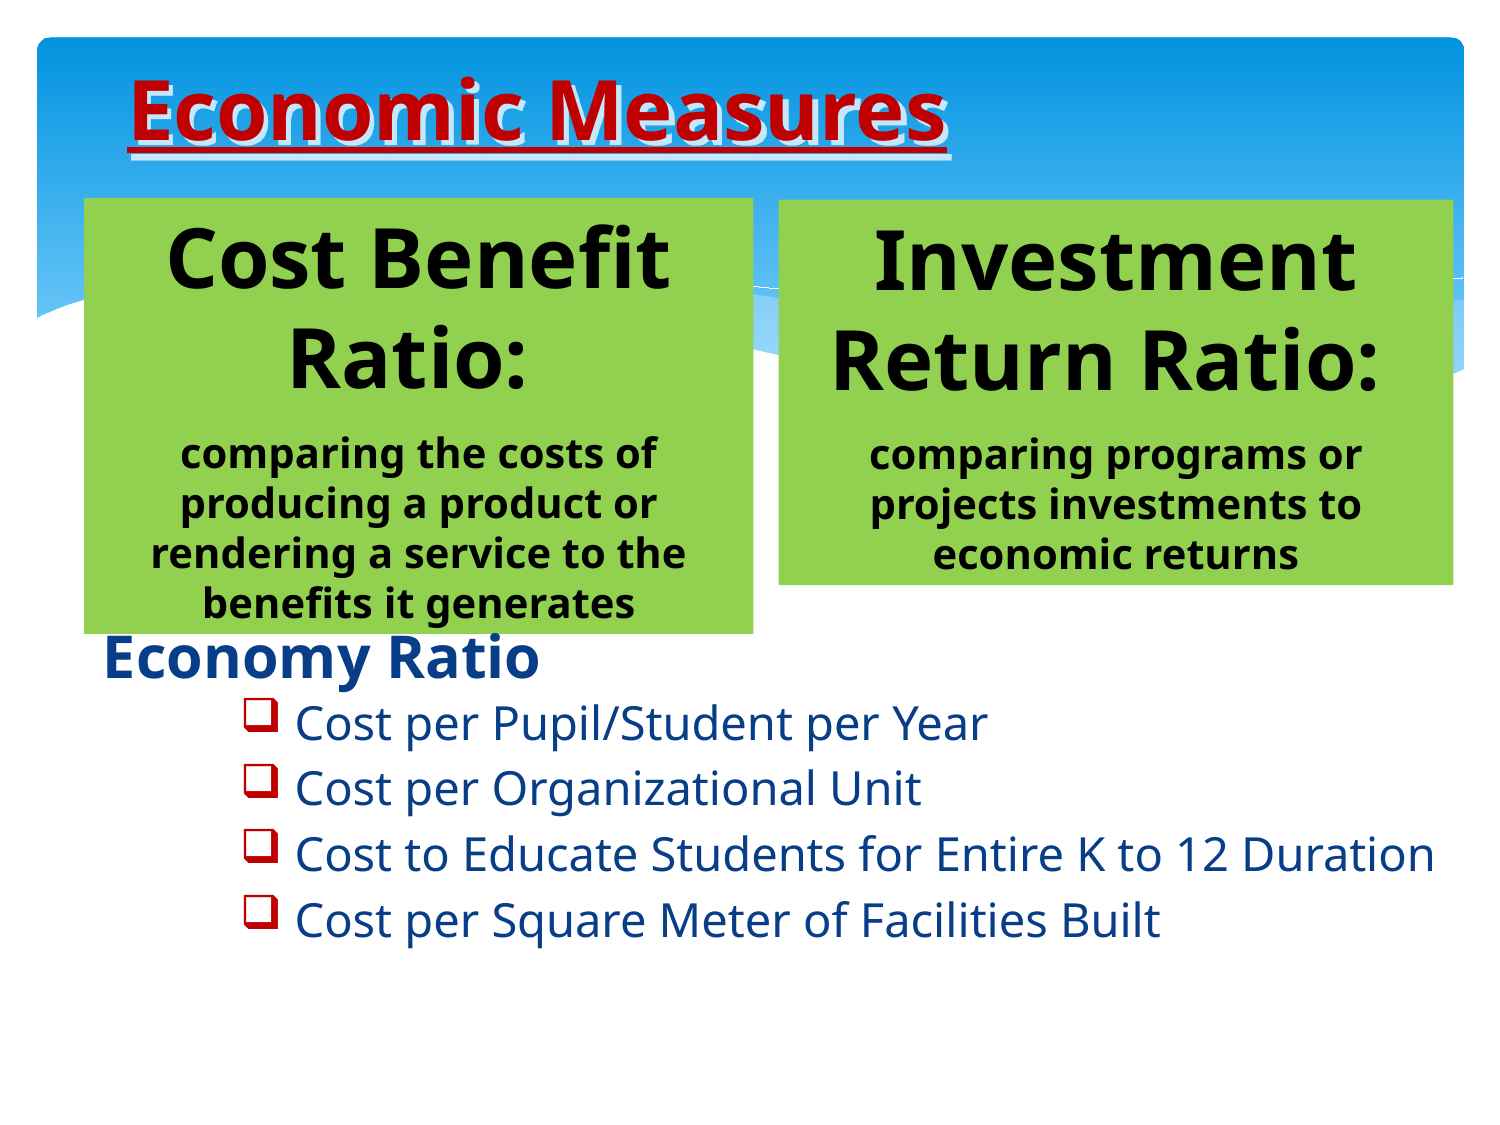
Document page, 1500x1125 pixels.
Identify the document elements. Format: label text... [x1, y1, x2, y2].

text_box Investment Return Ratio: comparing programs or projects investments to economic returns [778, 199, 1454, 586]
list Cost per Pupil/Student per Year Cost per Organizational Unit Cost to Educate Students for Entire K to 12 Duration Cost per Square Meter of Facilities Built [178, 685, 1454, 999]
text_box Cost Benefit Ratio: comparing the costs of producing a product or rendering a service to the benefits it generates [84, 198, 754, 634]
text_box Economic Measures [112, 50, 963, 165]
title Economy Ratio [53, 610, 592, 699]
